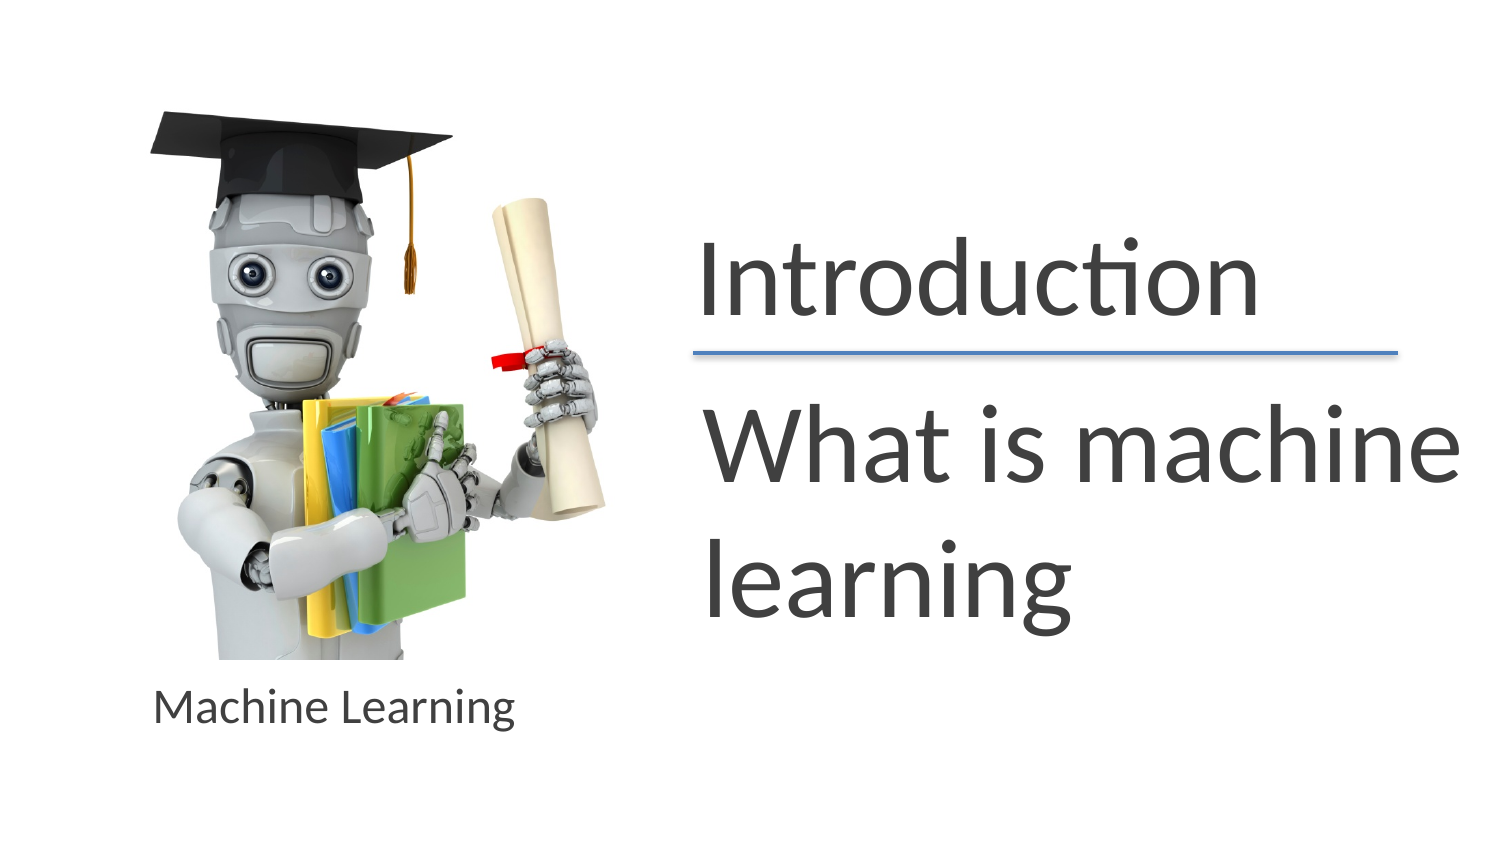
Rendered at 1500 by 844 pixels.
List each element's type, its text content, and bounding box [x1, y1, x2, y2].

picture [112, 59, 638, 660]
text_box Machine Learning [137, 669, 613, 772]
title What is machine learning [687, 371, 1500, 639]
text_box Introduction [680, 152, 1493, 388]
